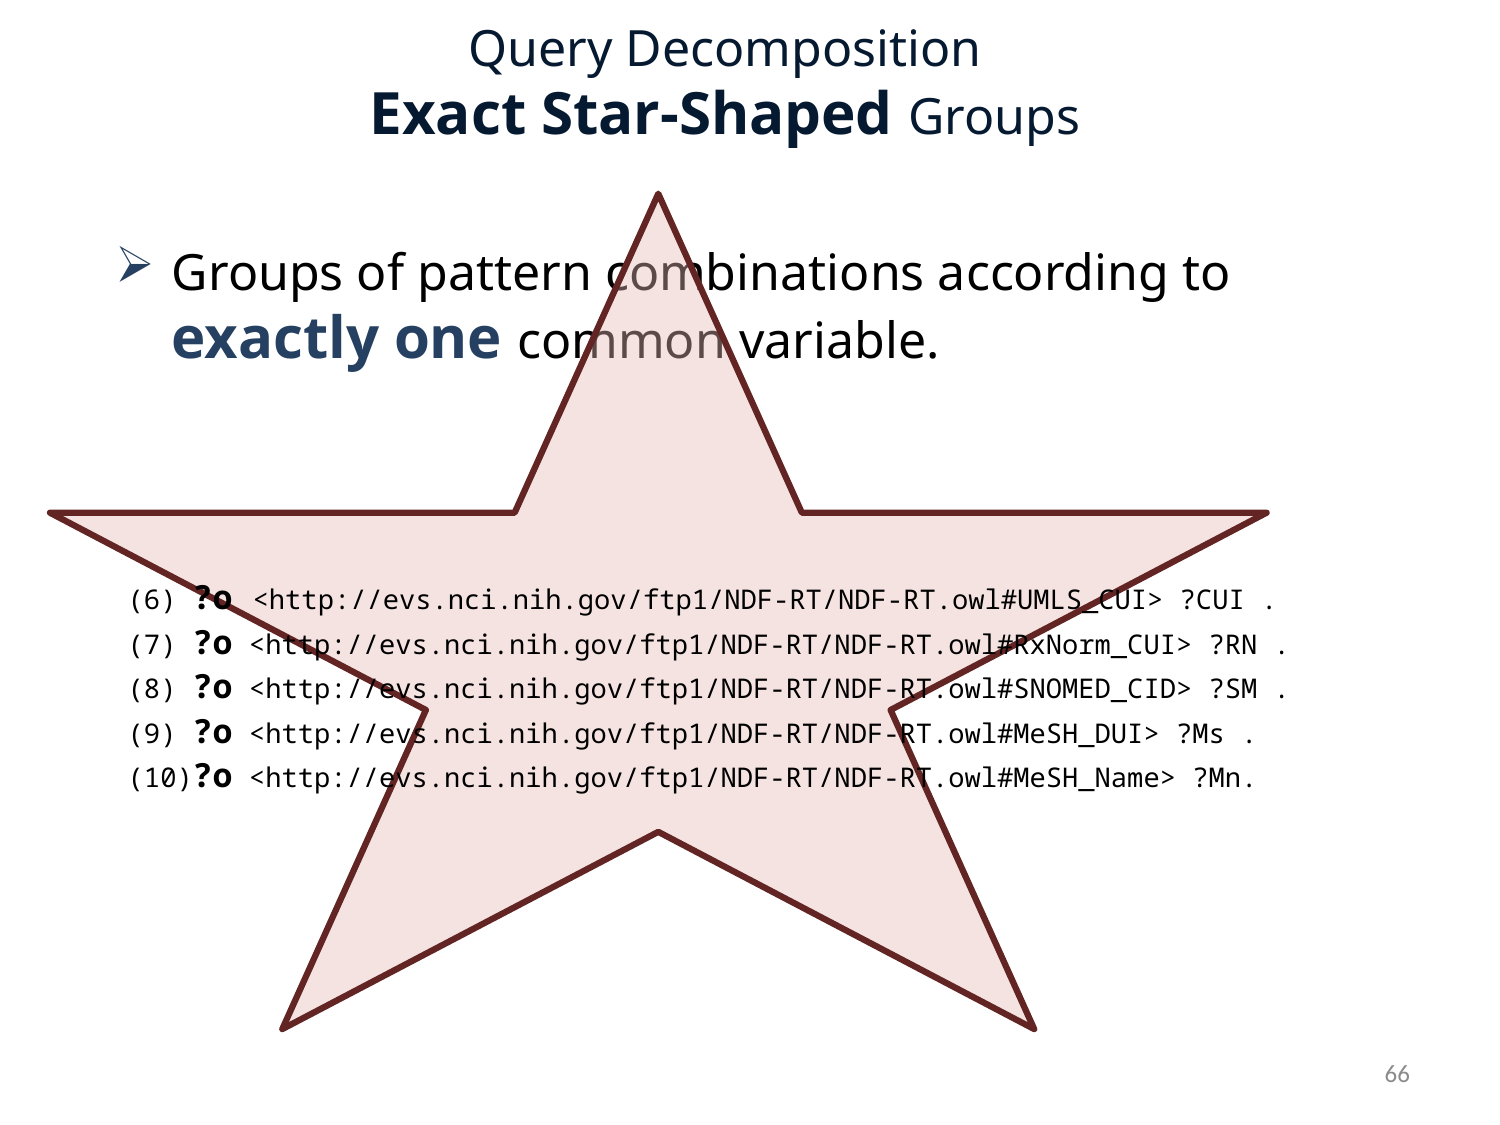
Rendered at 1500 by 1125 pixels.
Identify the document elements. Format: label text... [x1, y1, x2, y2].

text_box (6) ?o <http://evs.nci.nih.gov/ftp1/NDF-RT/NDF-RT.owl#UMLS_CUI> ?CUI . (7) ?o <http://evs.nci.nih.gov/ftp1/NDF-RT/NDF-RT.owl#RxNorm_CUI> ?RN . (8) ?o <http://evs.nci.nih.gov/ftp1/NDF-RT/NDF-RT.owl#SNOMED_CID> ?SM . (9) ?o <http://evs.nci.nih.gov/ftp1/NDF-RT/NDF-RT.owl#MeSH_DUI> ?Ms . (10)?o <http://evs.nci.nih.gov/ftp1/NDF-RT/NDF-RT.owl#MeSH_Name> ?Mn. [112, 577, 1413, 828]
text_box [49, 193, 1267, 577]
slide_number 66 [1074, 1042, 1425, 1103]
text_box [282, 828, 1035, 1030]
list Groups of pattern combinations according to exactly one common variable. [100, 232, 1451, 1043]
title Query Decomposition Exact Star-Shaped Groups [50, 0, 1400, 163]
